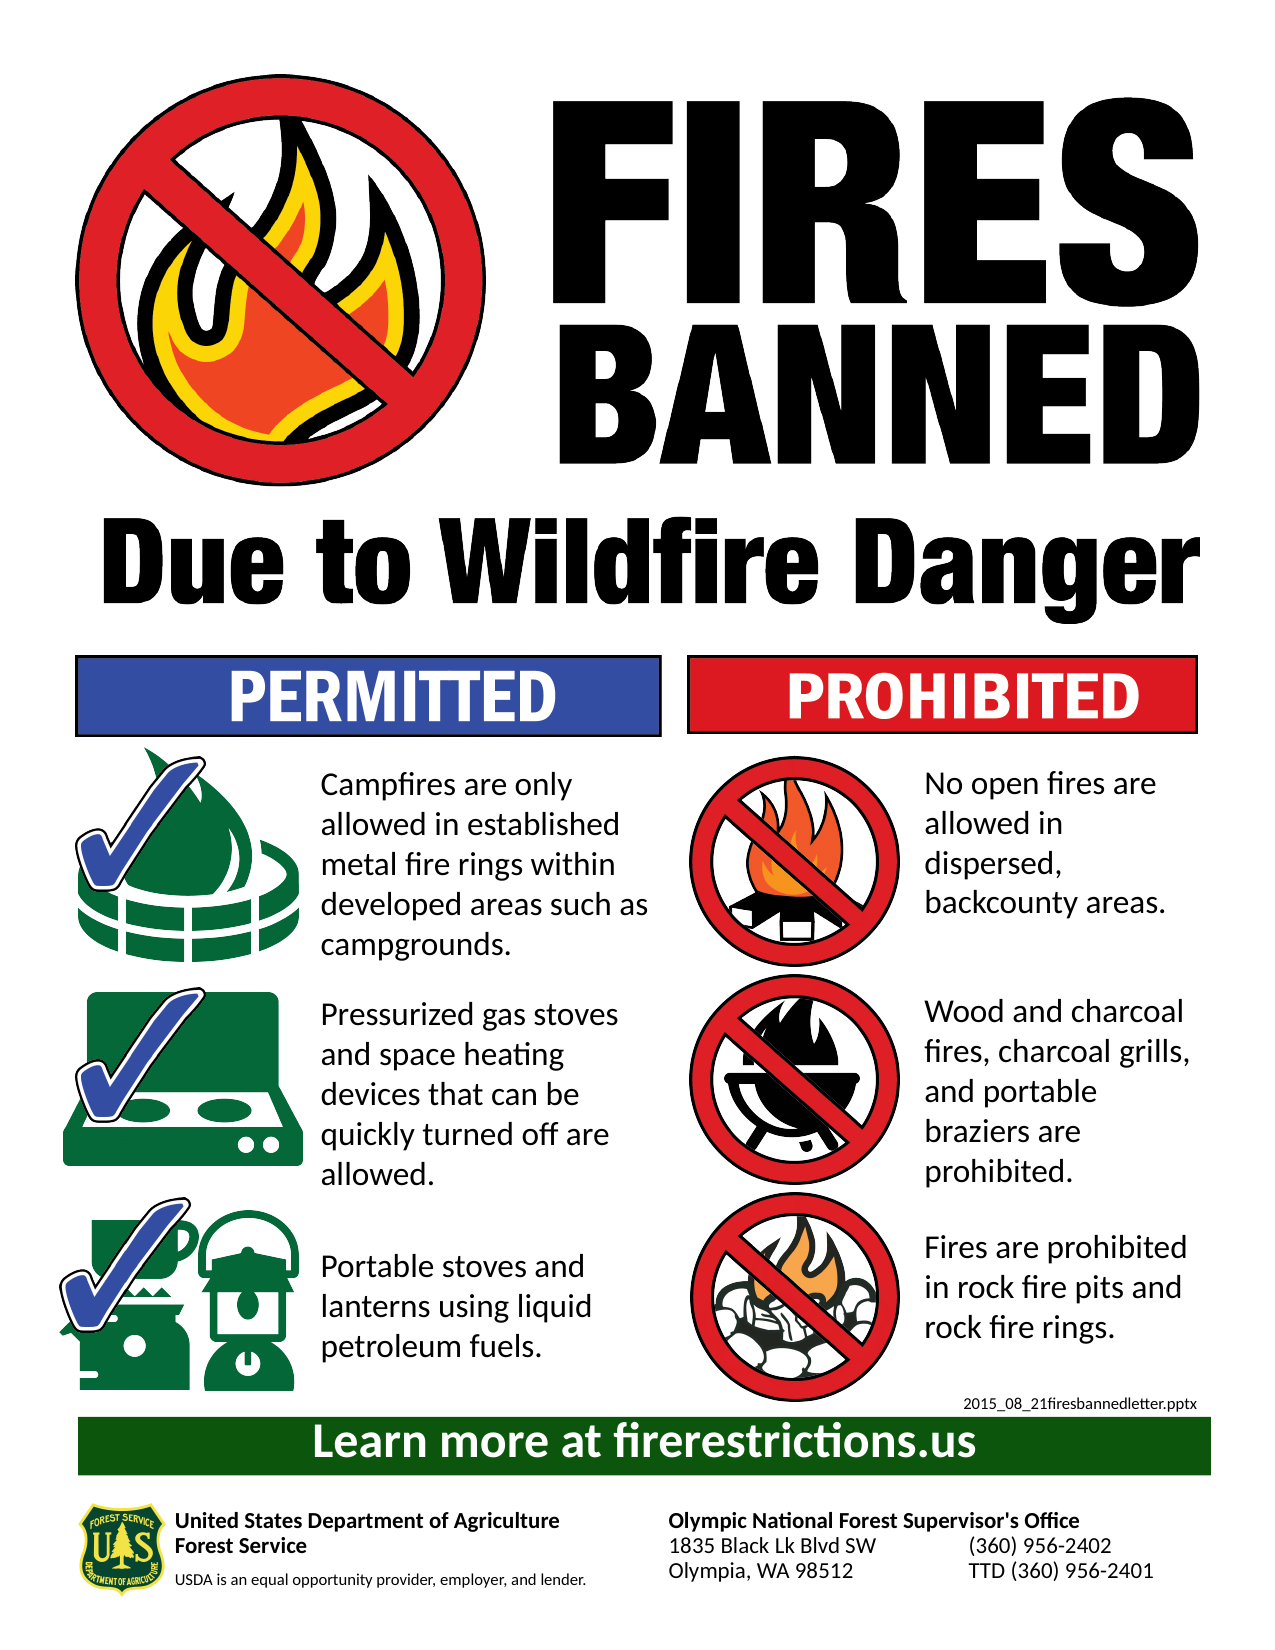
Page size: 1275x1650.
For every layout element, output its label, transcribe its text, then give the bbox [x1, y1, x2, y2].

picture [689, 755, 900, 967]
text_box Fires are prohibited in rock fire pits and rock fire rings. [924, 1225, 1198, 1346]
text_box Wood and charcoal fires, charcoal grills, and portable braziers are prohibited. [924, 989, 1211, 1190]
text_box Portable stoves and lanterns using liquid petroleum fuels. [320, 1244, 634, 1364]
text_box Olympic National Forest Supervisor's Office 1835 Black Lk Blvd SW (360) 956-2402 Olympia, WA 98512 TTD (360) 956-2401 [668, 1508, 1198, 1597]
picture [74, 74, 1201, 624]
text_box 2015_08_21firesbannedletter.pptx [963, 1392, 1212, 1414]
text_box United States Department of Agriculture Forest Service USDA is an equal opportunity provider, employer, and lender. [174, 1507, 616, 1599]
picture [689, 974, 900, 1185]
picture [63, 987, 303, 1167]
picture [74, 747, 299, 962]
picture [77, 1503, 166, 1597]
text_box Campfires are only allowed in established metal fire rings within developed areas such as campgrounds. [320, 762, 662, 963]
text_box No open fires are allowed in dispersed, backcounty areas. [924, 760, 1198, 921]
picture [74, 655, 662, 737]
picture [687, 655, 1198, 735]
text_box Pressurized gas stoves and space heating devices that can be quickly turned off are allowed. [320, 992, 662, 1192]
text_box Learn more at firerestrictions.us [78, 1416, 1211, 1476]
picture [59, 1197, 299, 1391]
picture [689, 1191, 901, 1403]
